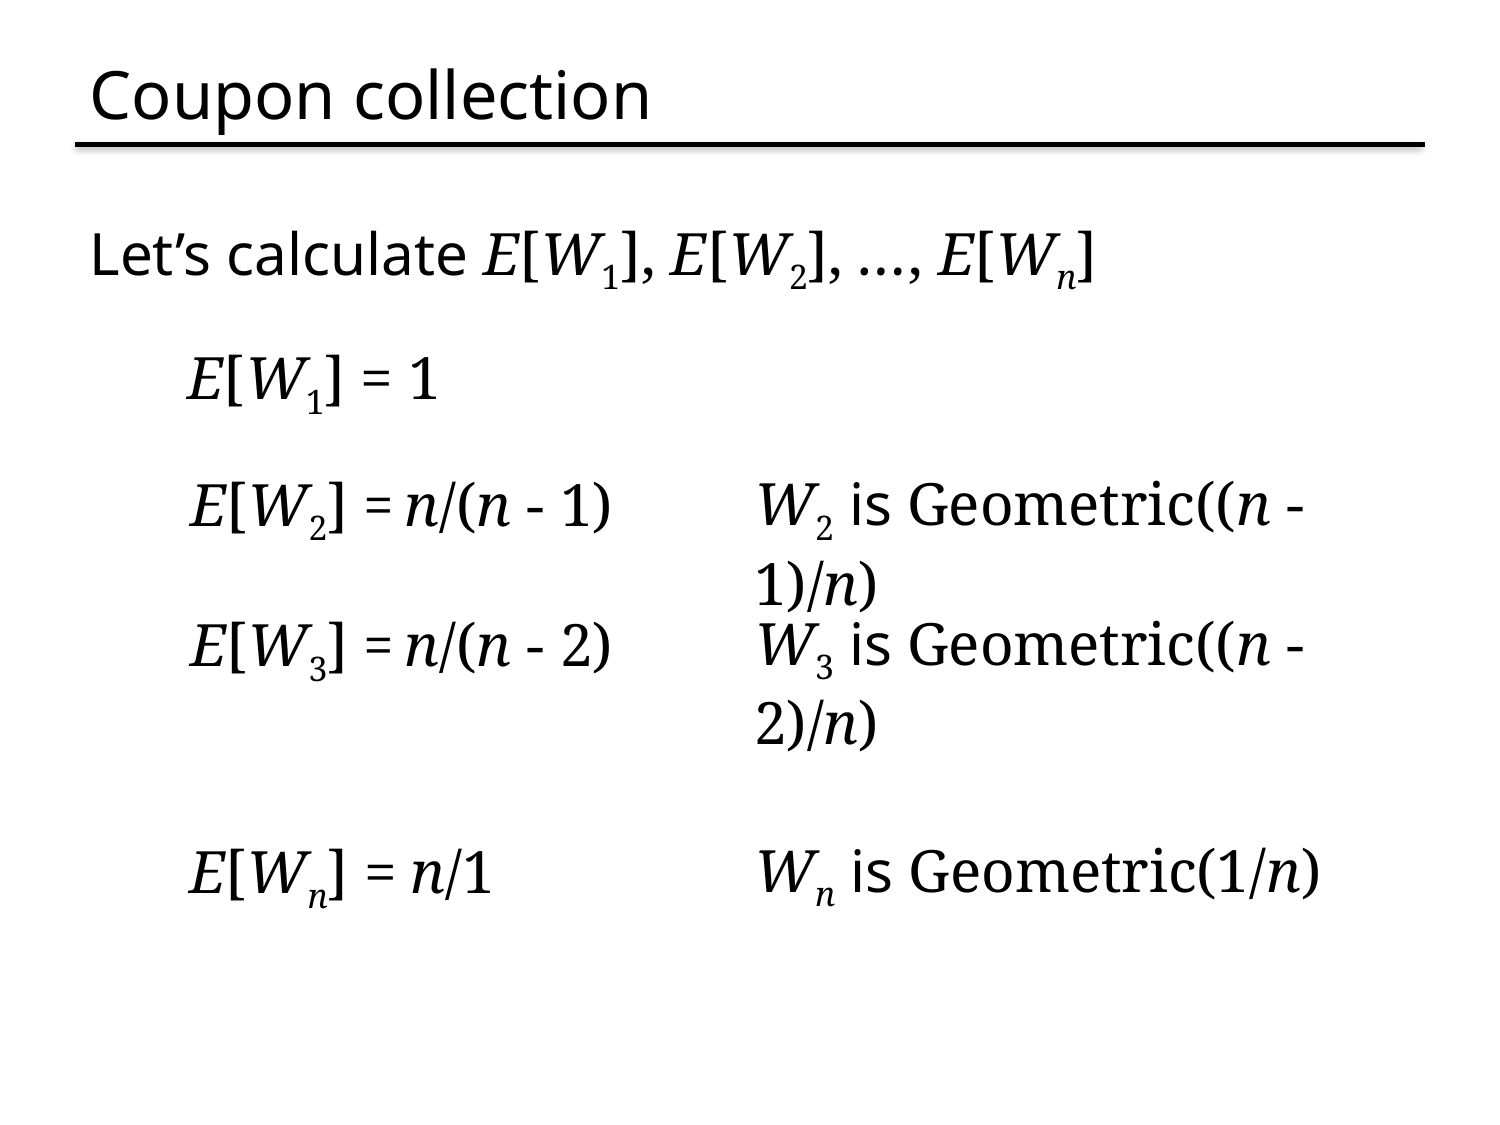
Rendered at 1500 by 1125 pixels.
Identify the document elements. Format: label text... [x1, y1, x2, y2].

text_box n/1 [395, 827, 510, 913]
text_box E[W3] = ? [175, 600, 454, 696]
text_box Wn is Geometric(1/n) [739, 826, 1384, 922]
text_box E[W1] = 1 [173, 334, 456, 429]
text_box Let’s calculate E[W1], E[W2], …, E[Wn] [74, 209, 1425, 304]
text_box n/(n - 2) [389, 600, 628, 686]
text_box E[Wn] = ? [174, 827, 455, 923]
text_box W2 is Geometric((n - 1)/n) [739, 460, 1384, 599]
text_box W3 is Geometric((n - 2)/n) [739, 599, 1384, 764]
text_box E[W2] = ? [175, 460, 454, 555]
text_box n/(n - 1) [389, 460, 628, 545]
title Coupon collection [75, 45, 1425, 145]
